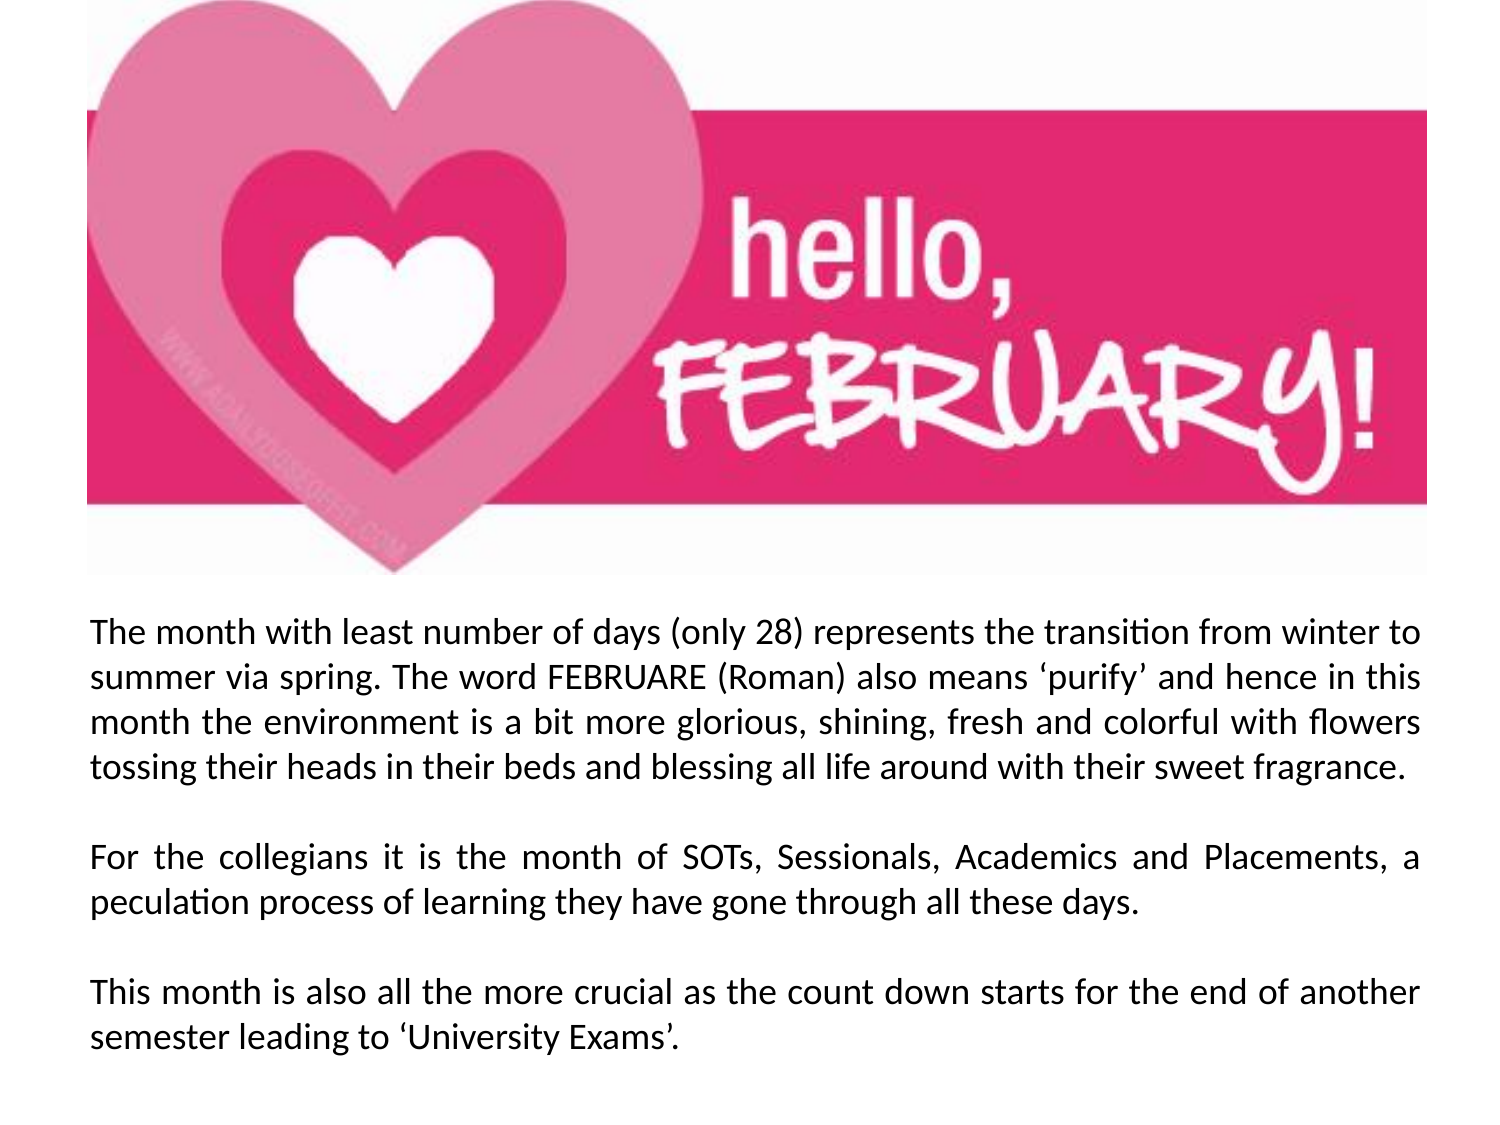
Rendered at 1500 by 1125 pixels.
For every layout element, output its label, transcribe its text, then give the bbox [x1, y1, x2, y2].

text_box The month with least number of days (only 28) represents the transition from winter to summer via spring. The word FEBRUARE (Roman) also means ‘purify’ and hence in this month the environment is a bit more glorious, shining, fresh and colorful with flowers tossing their heads in their beds and blessing all life around with their sweet fragrance. For the collegians it is the month of SOTs, Sessionals, Academics and Placements, a peculation process of learning they have gone through all these days. This month is also all the more crucial as the count down starts for the end of another semester leading to ‘University Exams’. [74, 599, 1438, 1065]
picture [87, 0, 1427, 576]
